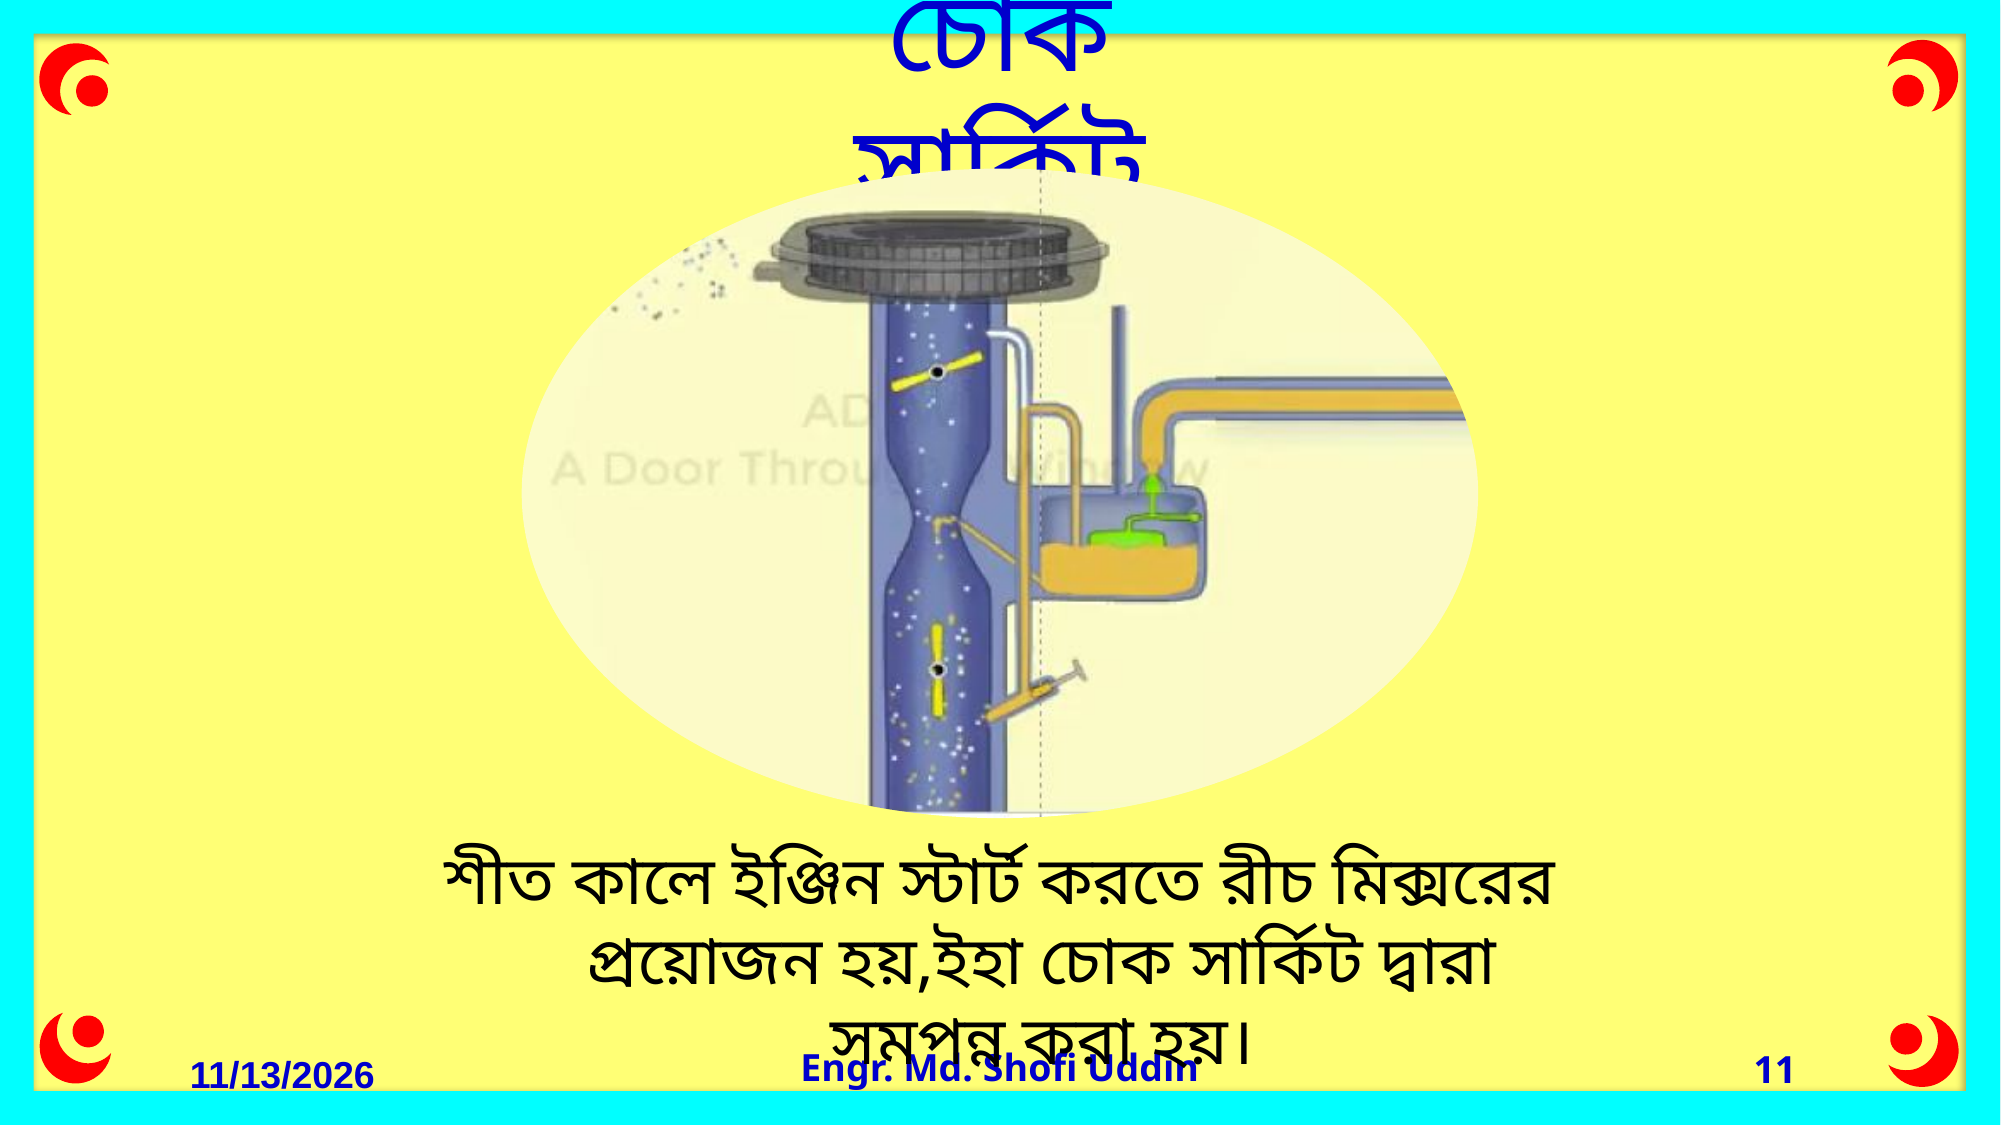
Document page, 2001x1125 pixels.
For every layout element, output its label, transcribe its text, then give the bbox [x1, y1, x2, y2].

footer Engr. Md. Shofi Uddin [566, 1051, 1434, 1089]
picture [521, 168, 1479, 819]
text_box চোক সার্কিট [718, 36, 1282, 151]
slide_number 11 [1725, 1052, 1825, 1091]
slide_number 11-Aug-21 [174, 1054, 617, 1094]
text_box শীত কালে ইঞ্জিন স্টার্ট করতে রীচ মিক্সরের প্রয়োজন হয়,ইহা চোক সার্কিট দ্বারা সমপন্ন করা হয়। [412, 830, 1588, 1086]
